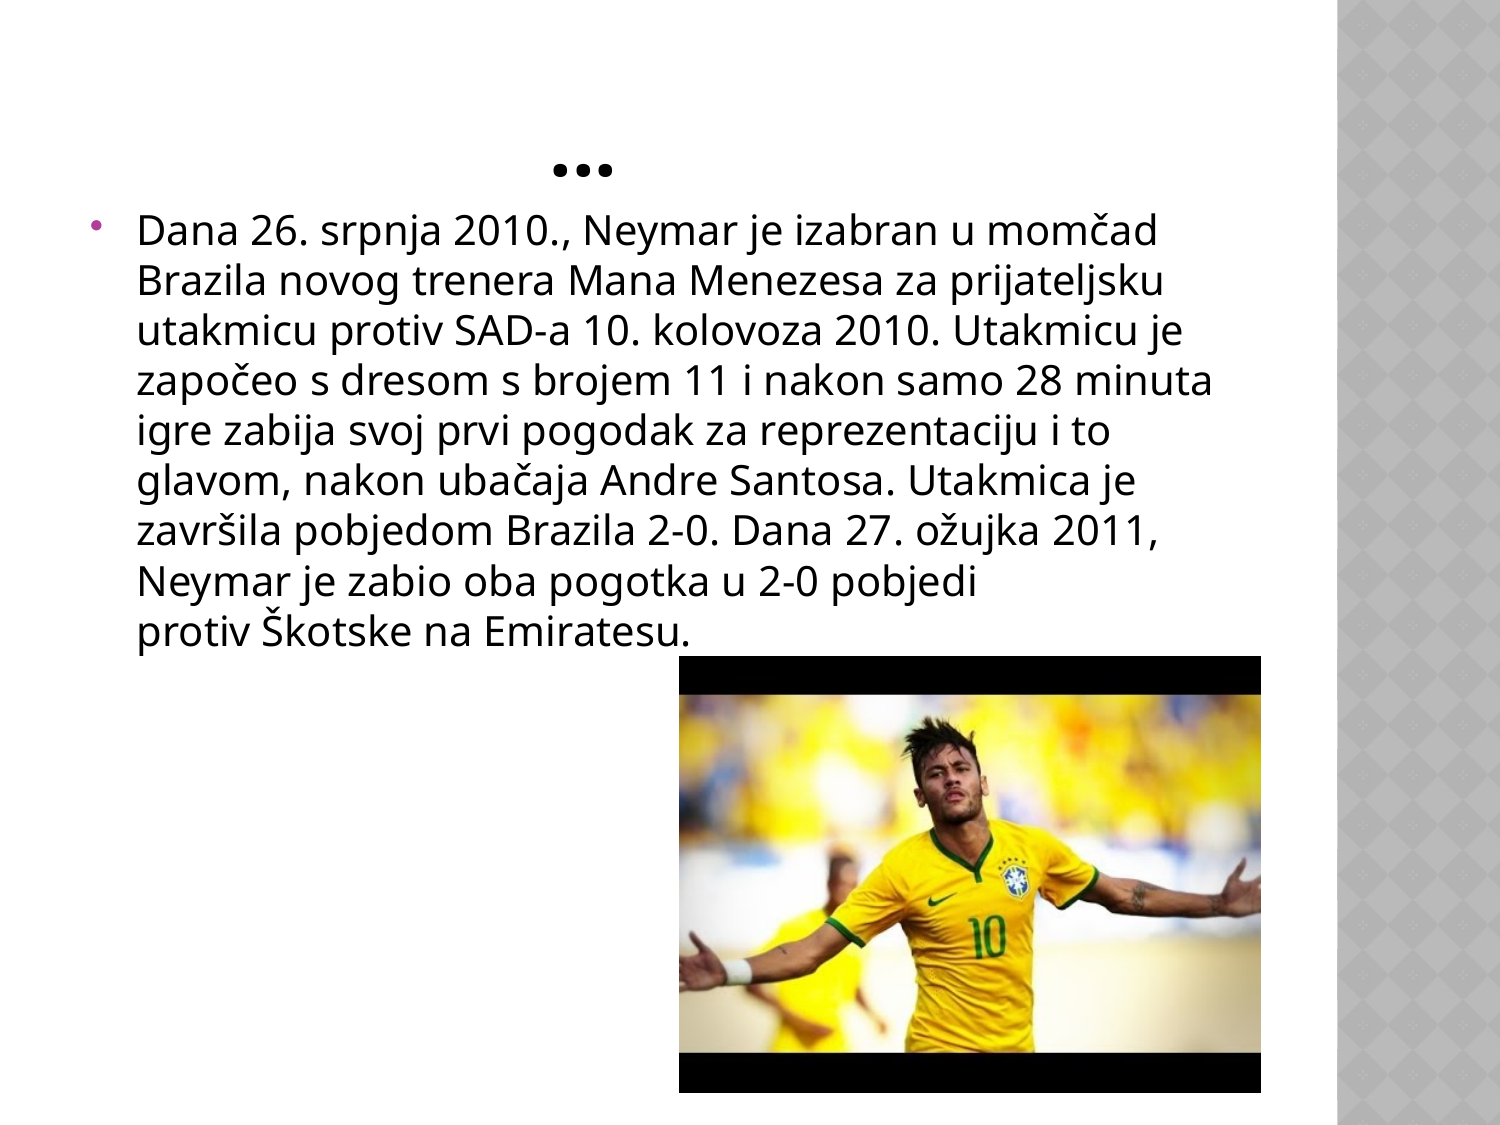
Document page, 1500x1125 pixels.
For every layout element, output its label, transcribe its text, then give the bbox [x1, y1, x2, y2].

title ... [70, 4, 1259, 193]
picture [678, 656, 1261, 1094]
list Dana 26. srpnja 2010., Neymar je izabran u momčad Brazila novog trenera Mana Menezesa za prijateljsku utakmicu protiv SAD-a 10. kolovoza 2010. Utakmicu je započeo s dresom s brojem 11 i nakon samo 28 minuta igre zabija svoj prvi pogodak za reprezentaciju i to glavom, nakon ubačaja Andre Santosa. Utakmica je završila pobjedom Brazila 2-0. Dana 27. ožujka 2011, Neymar je zabio oba pogotka u 2-0 pobjedi protiv Škotske na Emiratesu. [76, 196, 1265, 992]
